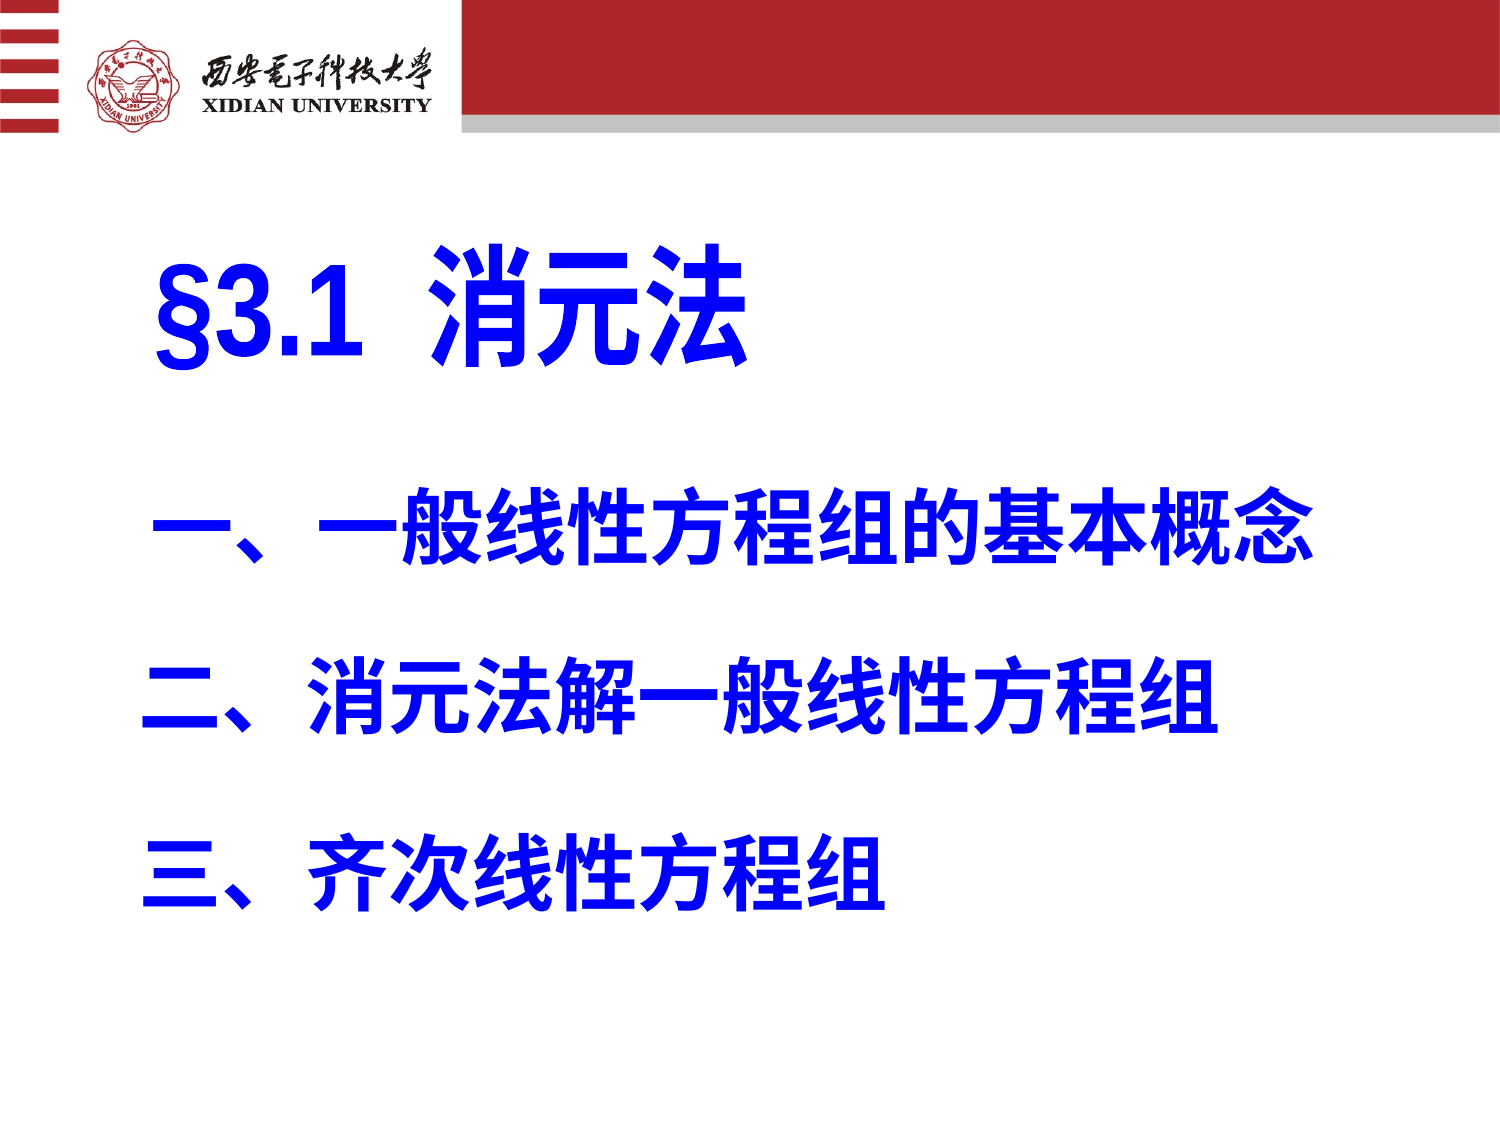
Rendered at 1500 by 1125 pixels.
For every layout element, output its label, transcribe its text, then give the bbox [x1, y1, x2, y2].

text_box 二、消元法解一般线性方程组 [123, 636, 1371, 752]
text_box 三、齐次线性方程组 [123, 813, 1034, 929]
picture [0, 0, 1500, 1125]
text_box 一、一般线性方程组的基本概念 [135, 468, 1453, 583]
